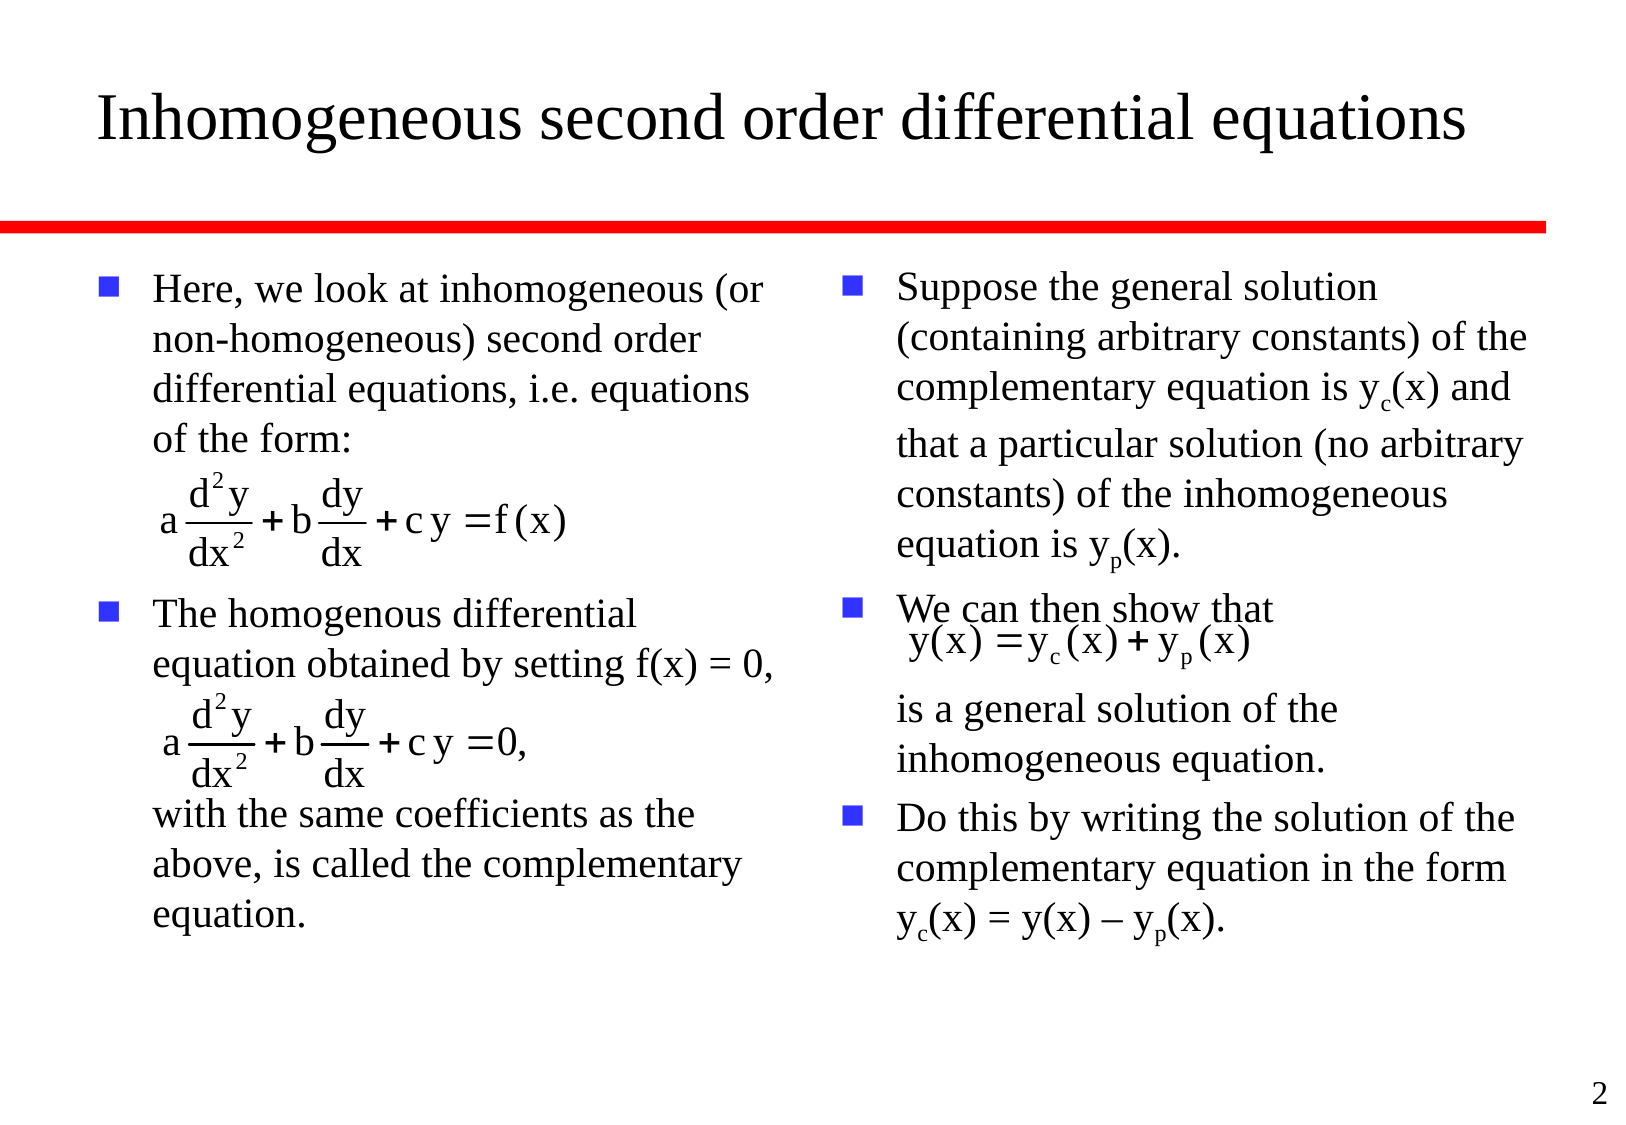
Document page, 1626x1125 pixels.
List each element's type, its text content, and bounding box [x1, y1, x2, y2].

list Here, we look at inhomogeneous (or non-homogeneous) second order differential equations, i.e. equations of the form: The homogenous differential equation obtained by setting f(x) = 0, with the same coefficients as the above, is called the complementary equation. [80, 252, 801, 1096]
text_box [903, 616, 1255, 675]
text_box 2 [1243, 1063, 1624, 1124]
title Inhomogeneous second order differential equations [80, 18, 1544, 207]
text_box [159, 685, 531, 795]
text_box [156, 464, 572, 574]
list Suppose the general solution (containing arbitrary constants) of the complementary equation is yc(x) and that a particular solution (no arbitrary constants) of the inhomogeneous equation is yp(x). We can then show that is a general solution of the inhomogeneous equation. Do this by writing the solution of the complementary equation in the form yc(x) = y(x) – yp(x). [824, 251, 1544, 1095]
